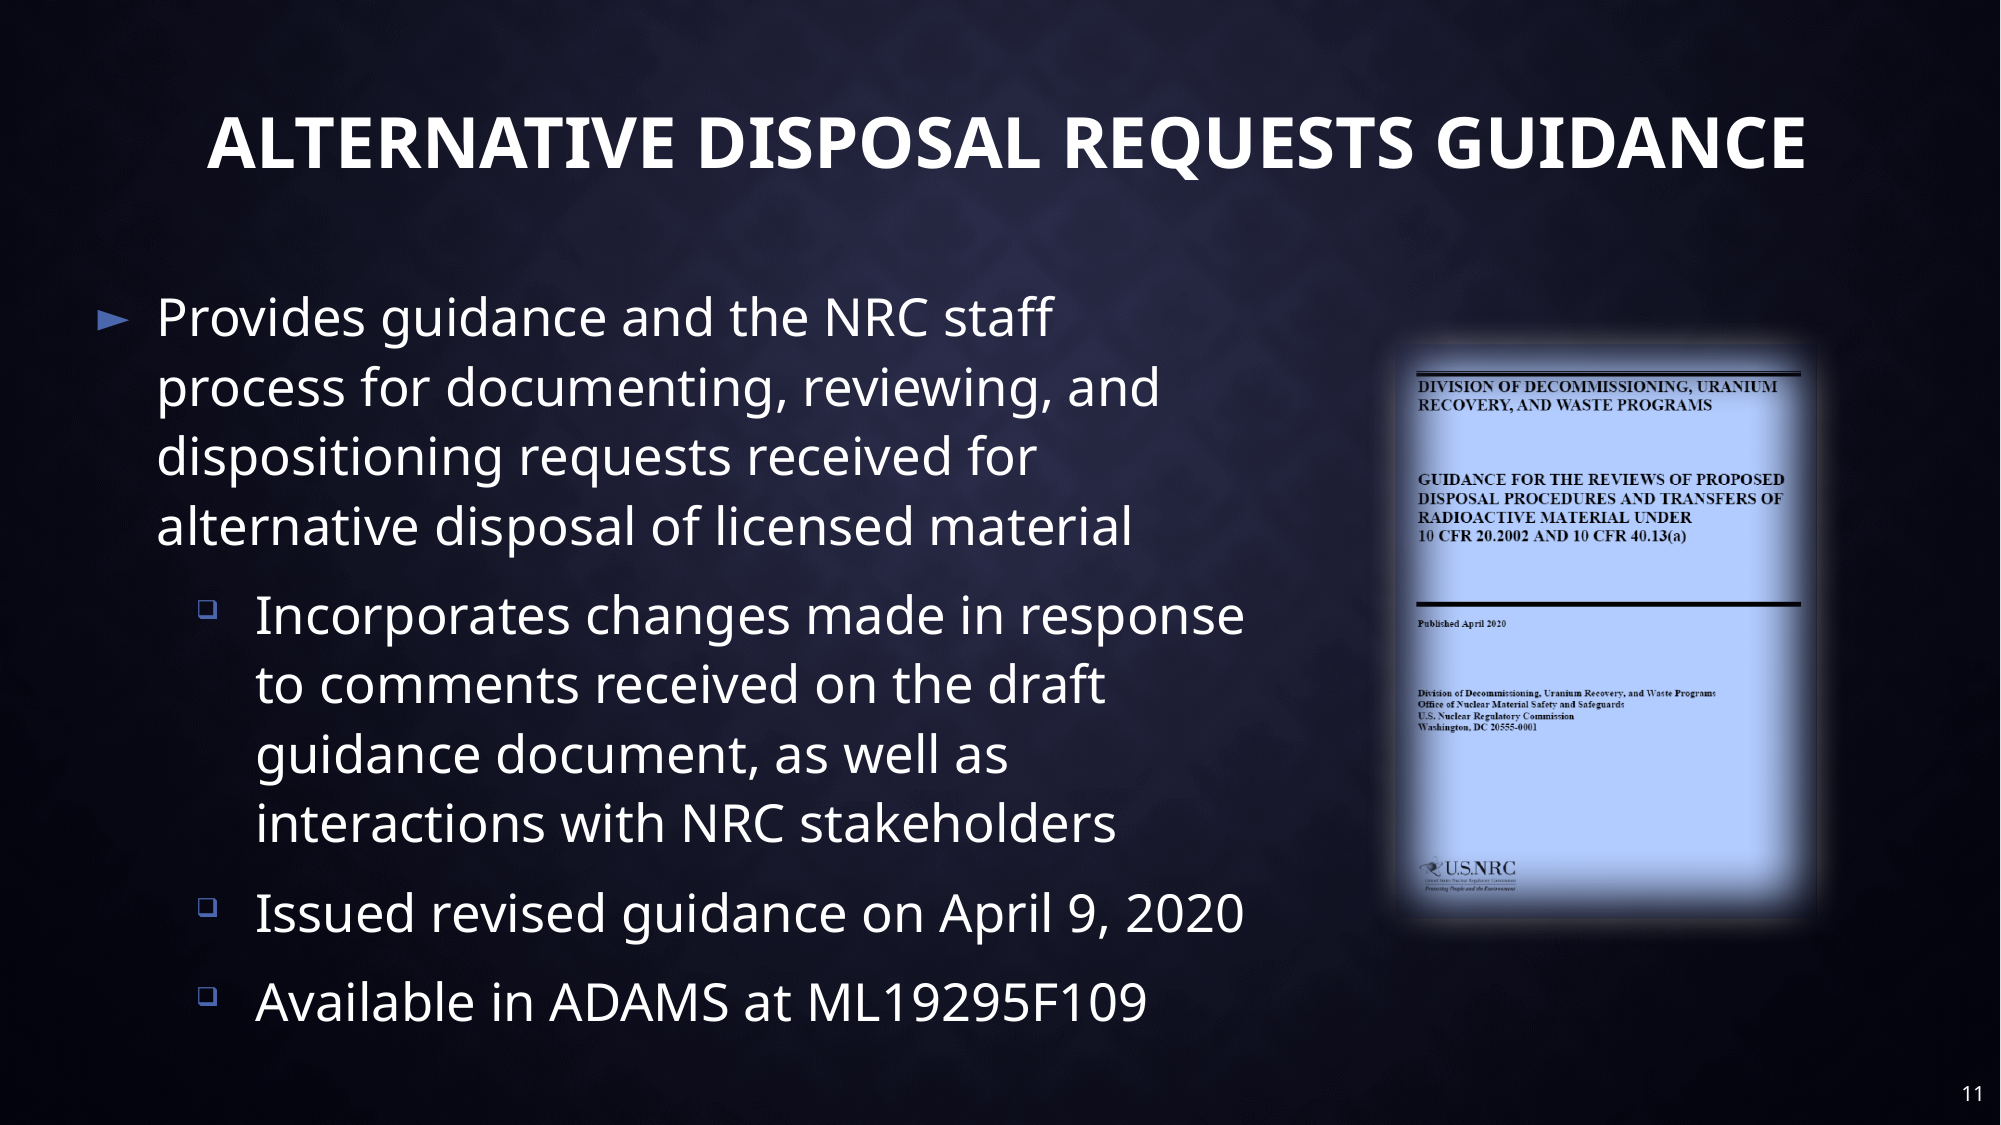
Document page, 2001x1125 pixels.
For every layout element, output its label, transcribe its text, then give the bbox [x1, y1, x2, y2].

text_box Provides guidance and the NRC staff process for documenting, reviewing, and dispositioning requests received for alternative disposal of licensed material Incorporates changes made in response to comments received on the draft guidance document, as well as interactions with NRC stakeholders Issued revised guidance on April 9, 2020 Available in ADAMS at ML19295F109 [63, 270, 1266, 1054]
text_box Alternative Disposal Requests Guidance [149, 36, 1849, 255]
slide_number 11 [1876, 1065, 2000, 1125]
picture [1394, 343, 1816, 918]
